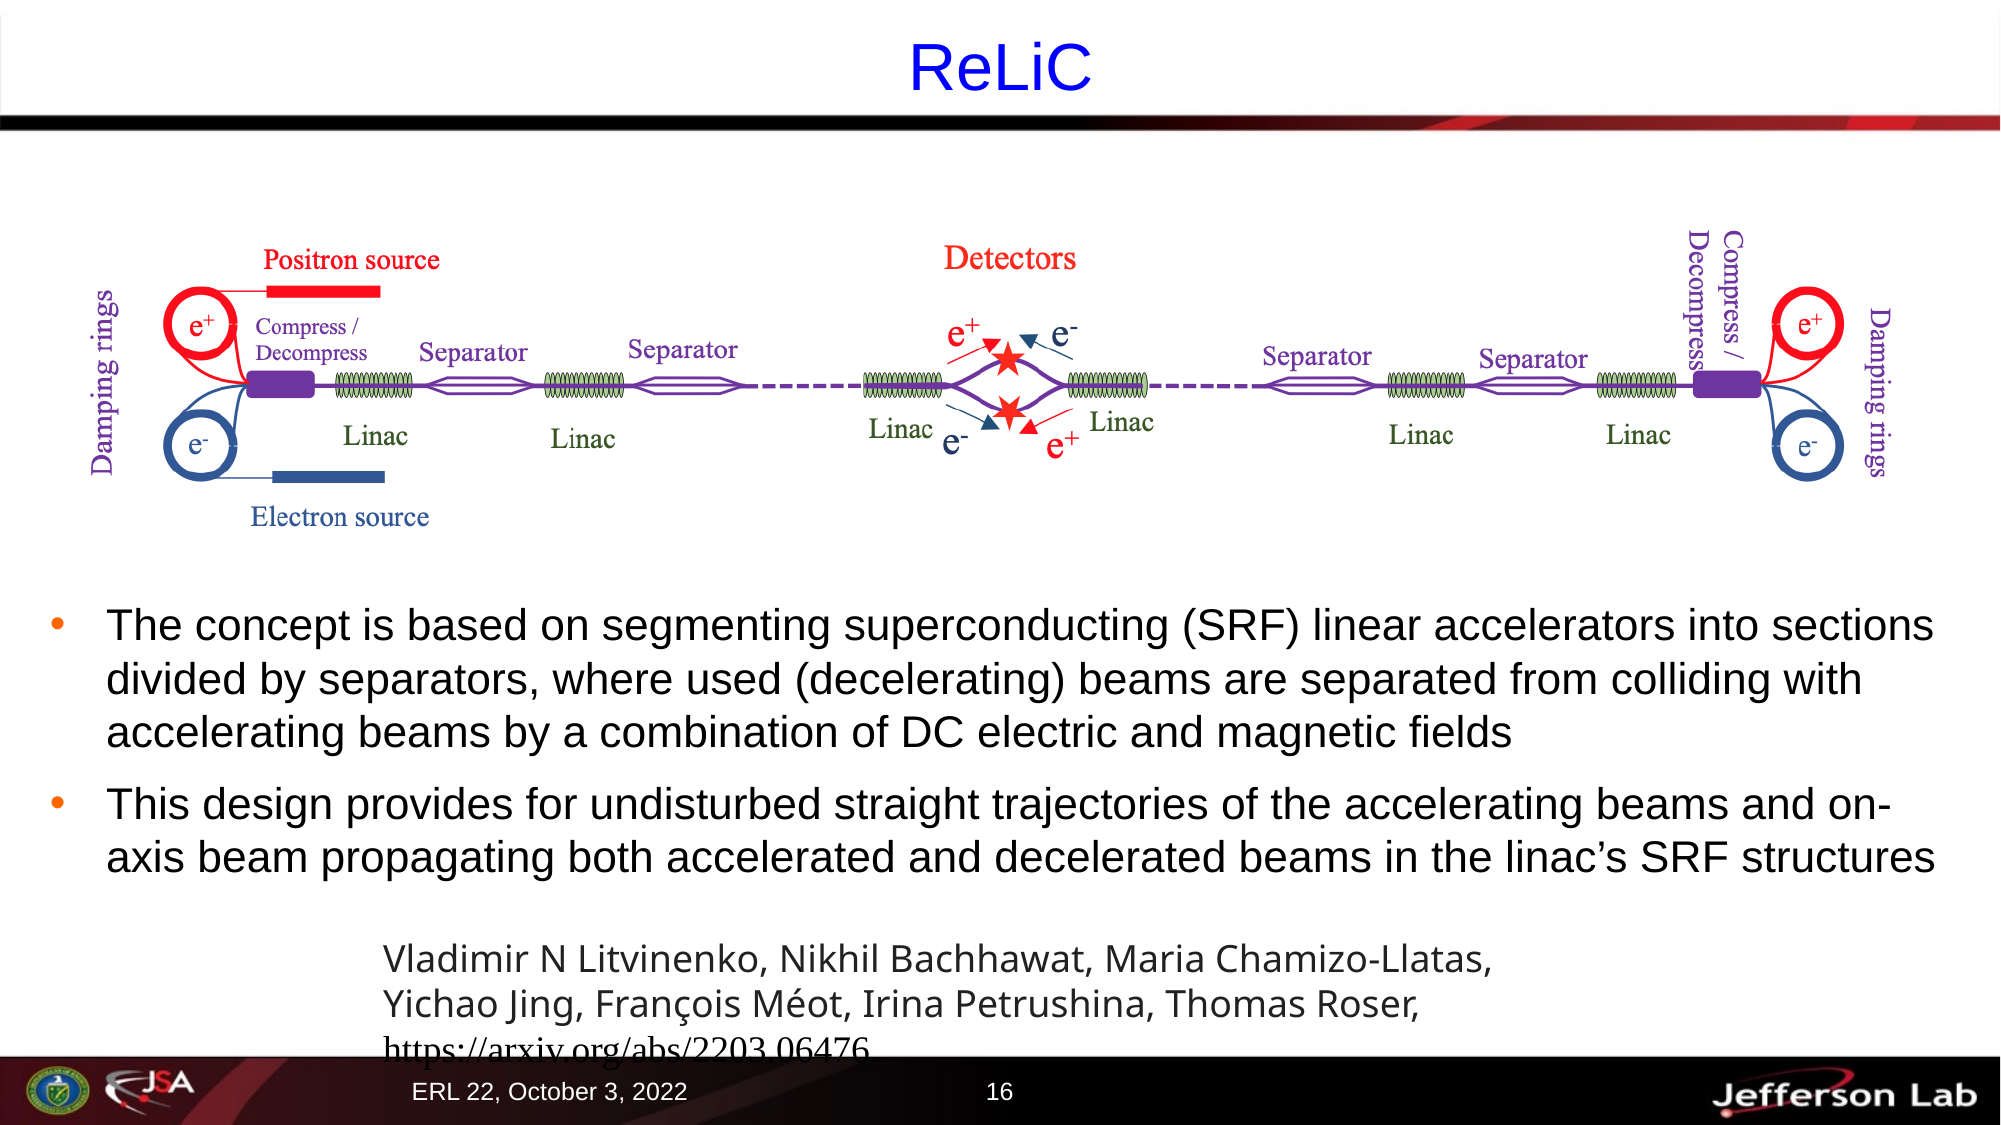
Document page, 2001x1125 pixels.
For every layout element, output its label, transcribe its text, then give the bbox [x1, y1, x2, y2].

slide_number 16 [906, 1078, 1094, 1121]
picture [0, 0, 2001, 1125]
text_box Vladimir N Litvinenko, Nikhil Bachhawat, Maria Chamizo-Llatas, Yichao Jing, François Méot, Irina Petrushina, Thomas Roser, https://arxiv.org/abs/2203.06476 [368, 927, 1632, 1078]
title ReLiC [45, 17, 1957, 111]
list The concept is based on segmenting superconducting (SRF) linear accelerators into sections divided by separators, where used (decelerating) beams are separated from colliding with accelerating beams by a combination of DC electric and magnetic fields This design provides for undisturbed straight trajectories of the accelerating beams and on-axis beam propagating both accelerated and decelerated beams in the linac’s SRF structures [34, 588, 1957, 899]
